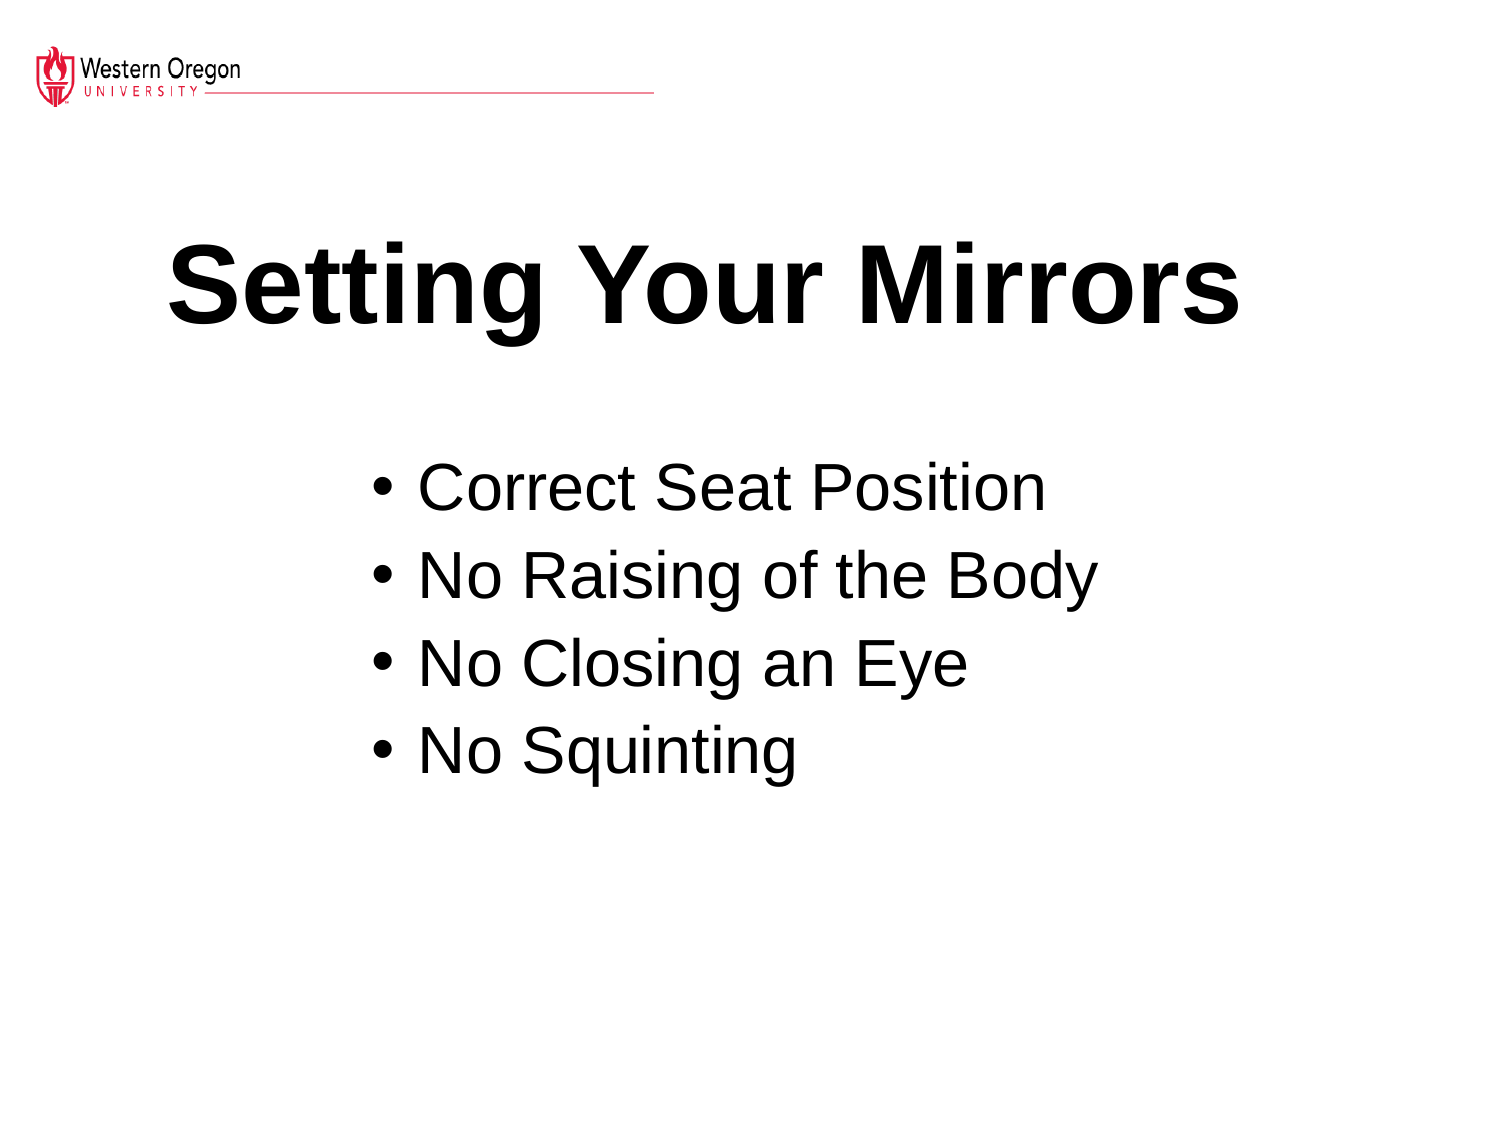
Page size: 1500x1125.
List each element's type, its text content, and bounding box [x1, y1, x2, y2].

picture [36, 46, 654, 107]
list Correct Seat Position No Raising of the Body No Closing an Eye No Squinting [356, 350, 1144, 991]
title Setting Your Mirrors [151, 187, 1349, 387]
